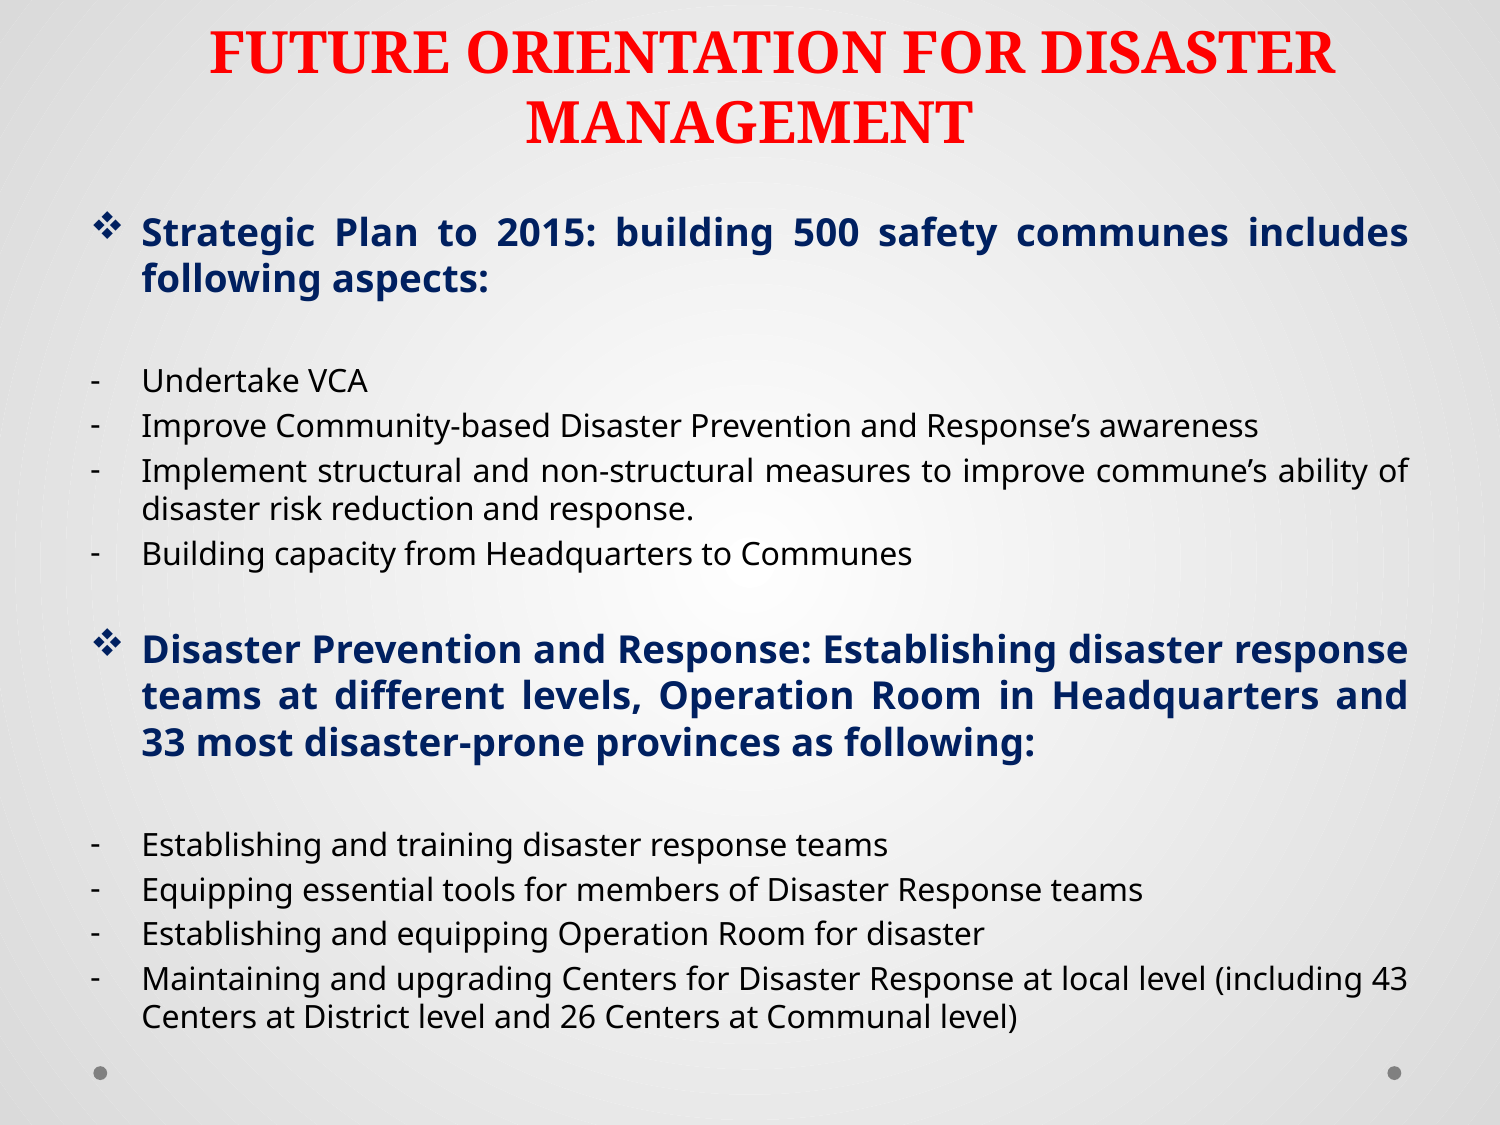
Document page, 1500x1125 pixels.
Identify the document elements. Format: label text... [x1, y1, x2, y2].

title FUTURE ORIENTATION FOR DISASTER MANAGEMENT [75, 0, 1425, 163]
list Strategic Plan to 2015: building 500 safety communes includes following aspects: Undertake VCA Improve Community-based Disaster Prevention and Response’s awareness Implement structural and non-structural measures to improve commune’s ability of disaster risk reduction and response. Building capacity from Headquarters to Communes Disaster Prevention and Response: Establishing disaster response teams at different levels, Operation Room in Headquarters and 33 most disaster-prone provinces as following: Establishing and training disaster response teams Equipping essential tools for members of Disaster Response teams Establishing and equipping Operation Room for disaster Maintaining and upgrading Centers for Disaster Response at local level (including 43 Centers at District level and 26 Centers at Communal level) [75, 200, 1425, 1088]
